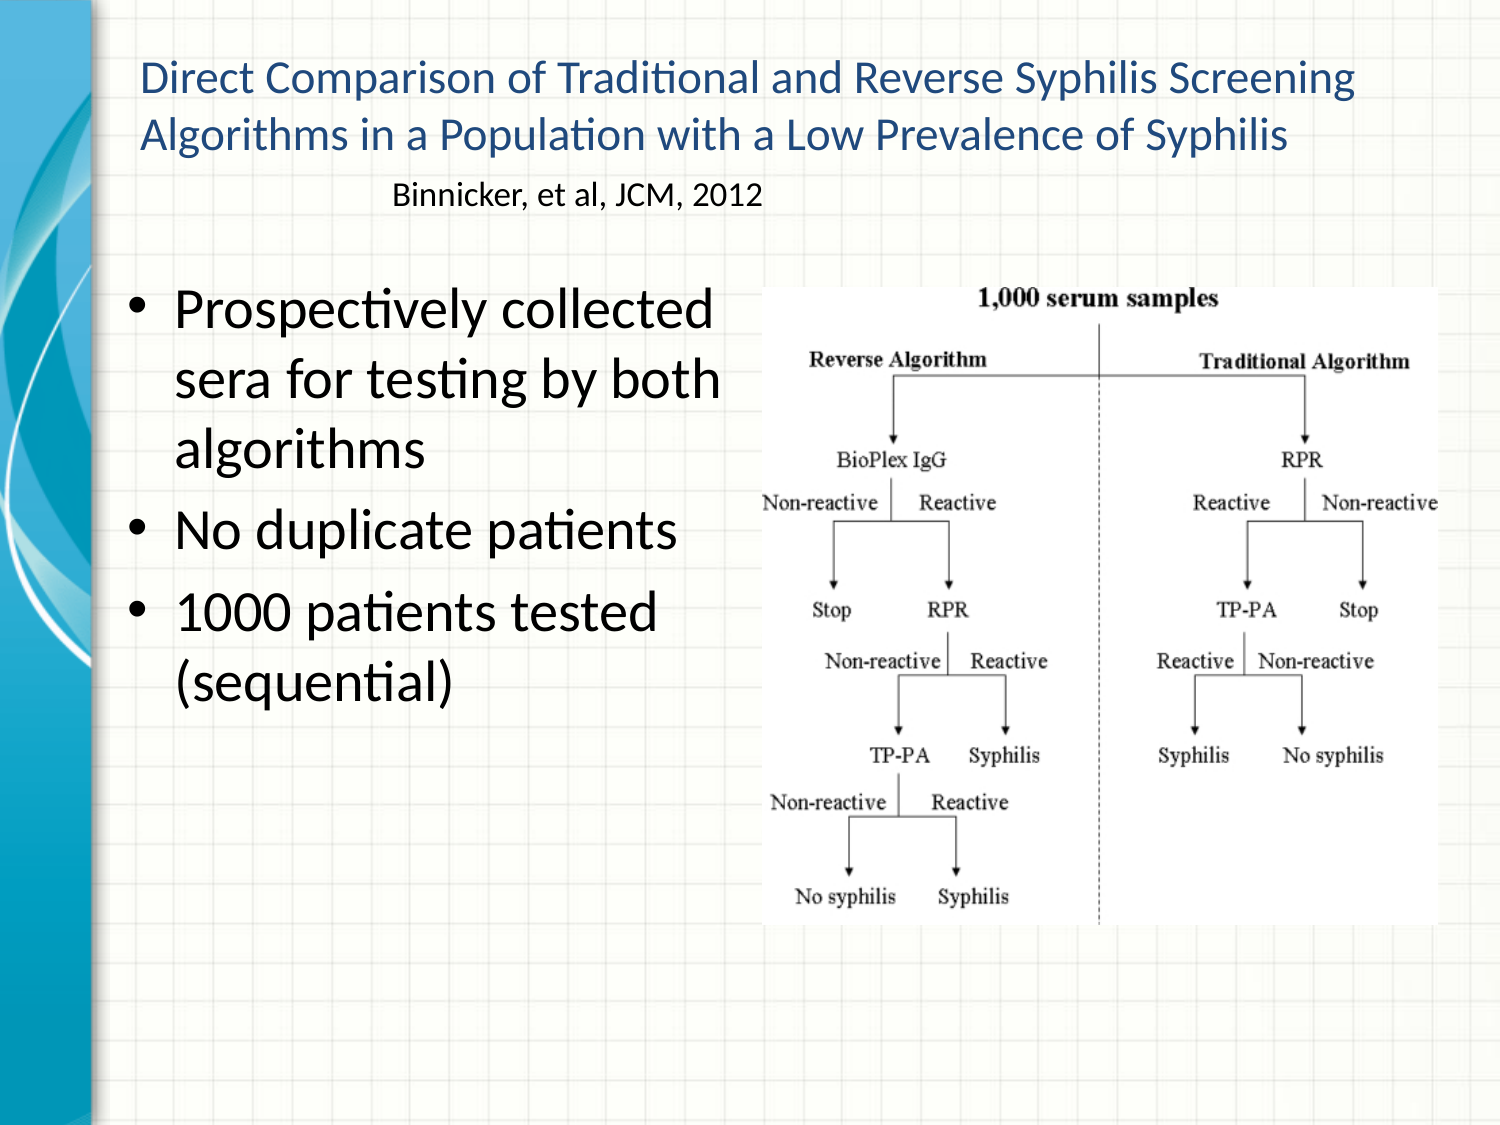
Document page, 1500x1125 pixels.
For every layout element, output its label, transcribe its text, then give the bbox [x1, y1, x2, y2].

title Direct Comparison of Traditional and Reverse Syphilis Screening Algorithms in a Population with a Low Prevalence of Syphilis Binnicker, et al, JCM, 2012 [125, 37, 1450, 225]
picture [0, 0, 1500, 1125]
list Prospectively collected sera for testing by both algorithms No duplicate patients 1000 patients tested (sequential) [112, 262, 775, 1005]
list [762, 287, 1438, 926]
